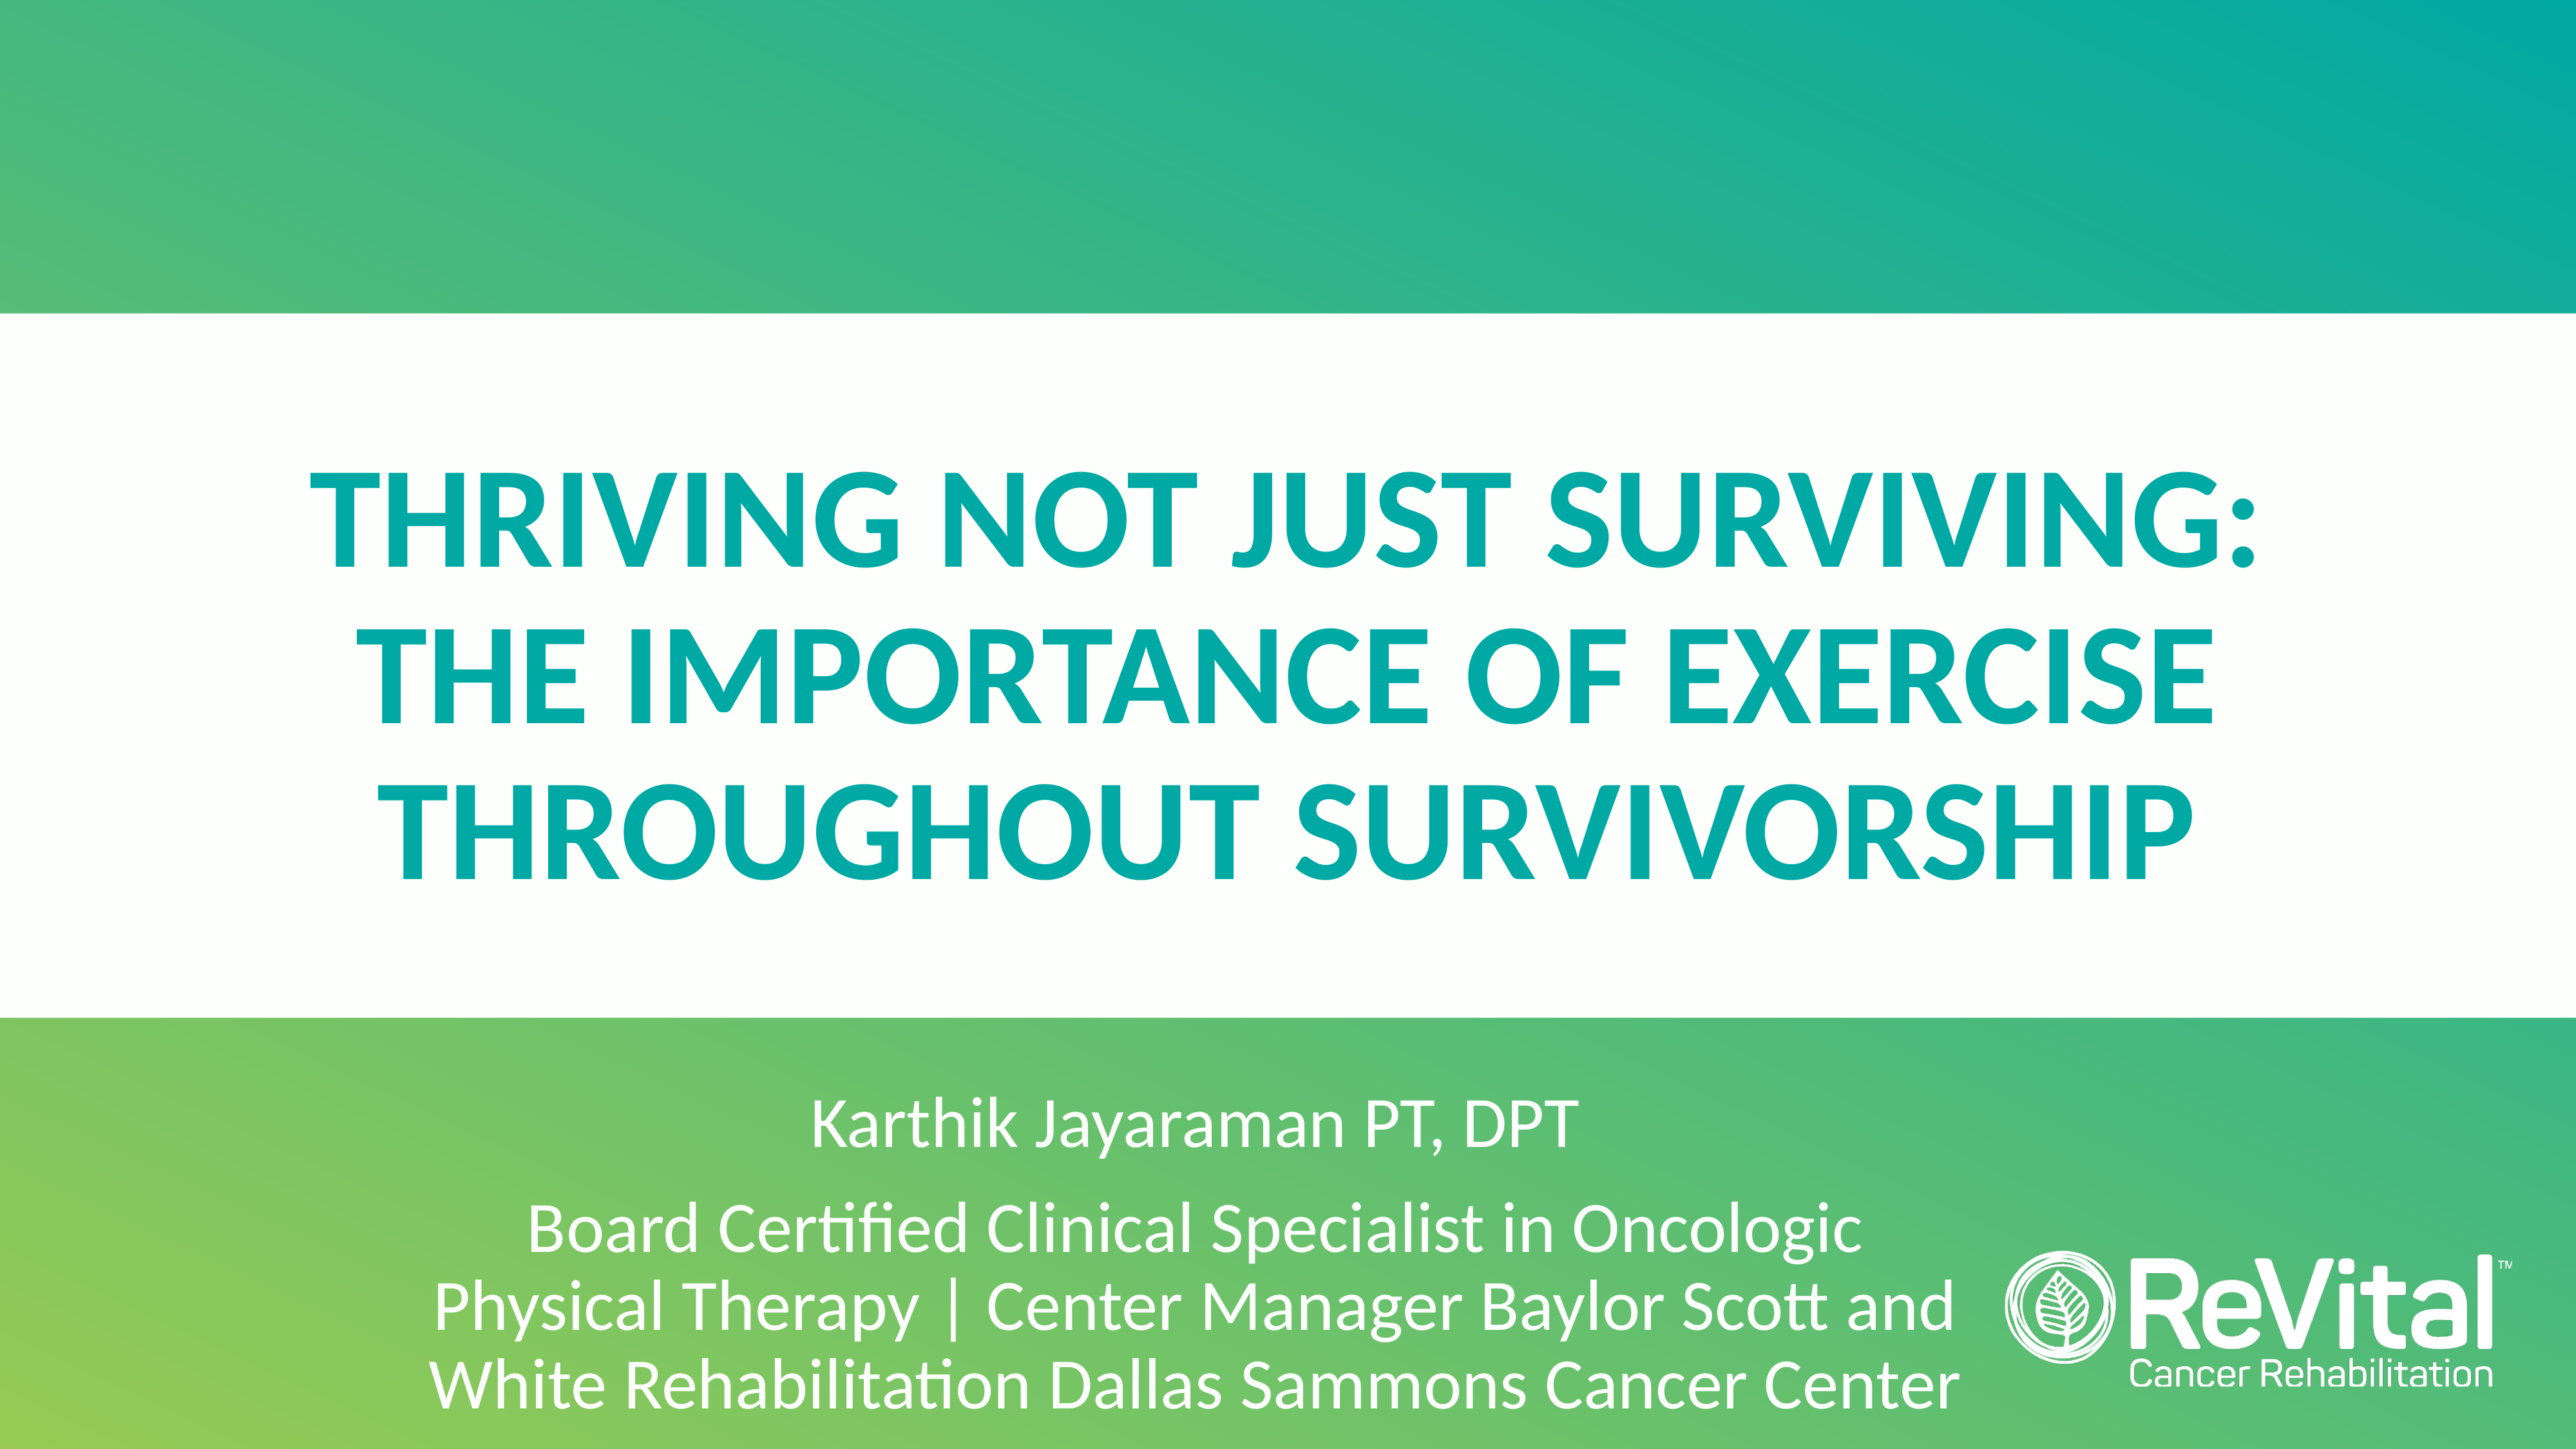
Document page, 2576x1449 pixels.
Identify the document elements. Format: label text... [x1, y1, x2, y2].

list Karthik Jayaraman PT, DPT Board Certified Clinical Specialist in Oncologic Physical Therapy | Center Manager Baylor Scott and White Rehabilitation Dallas Sammons Cancer Center [406, 1079, 1985, 1347]
title Thriving not just surviving: The Importance of Exercise throughout Survivorship [0, 536, 2576, 660]
